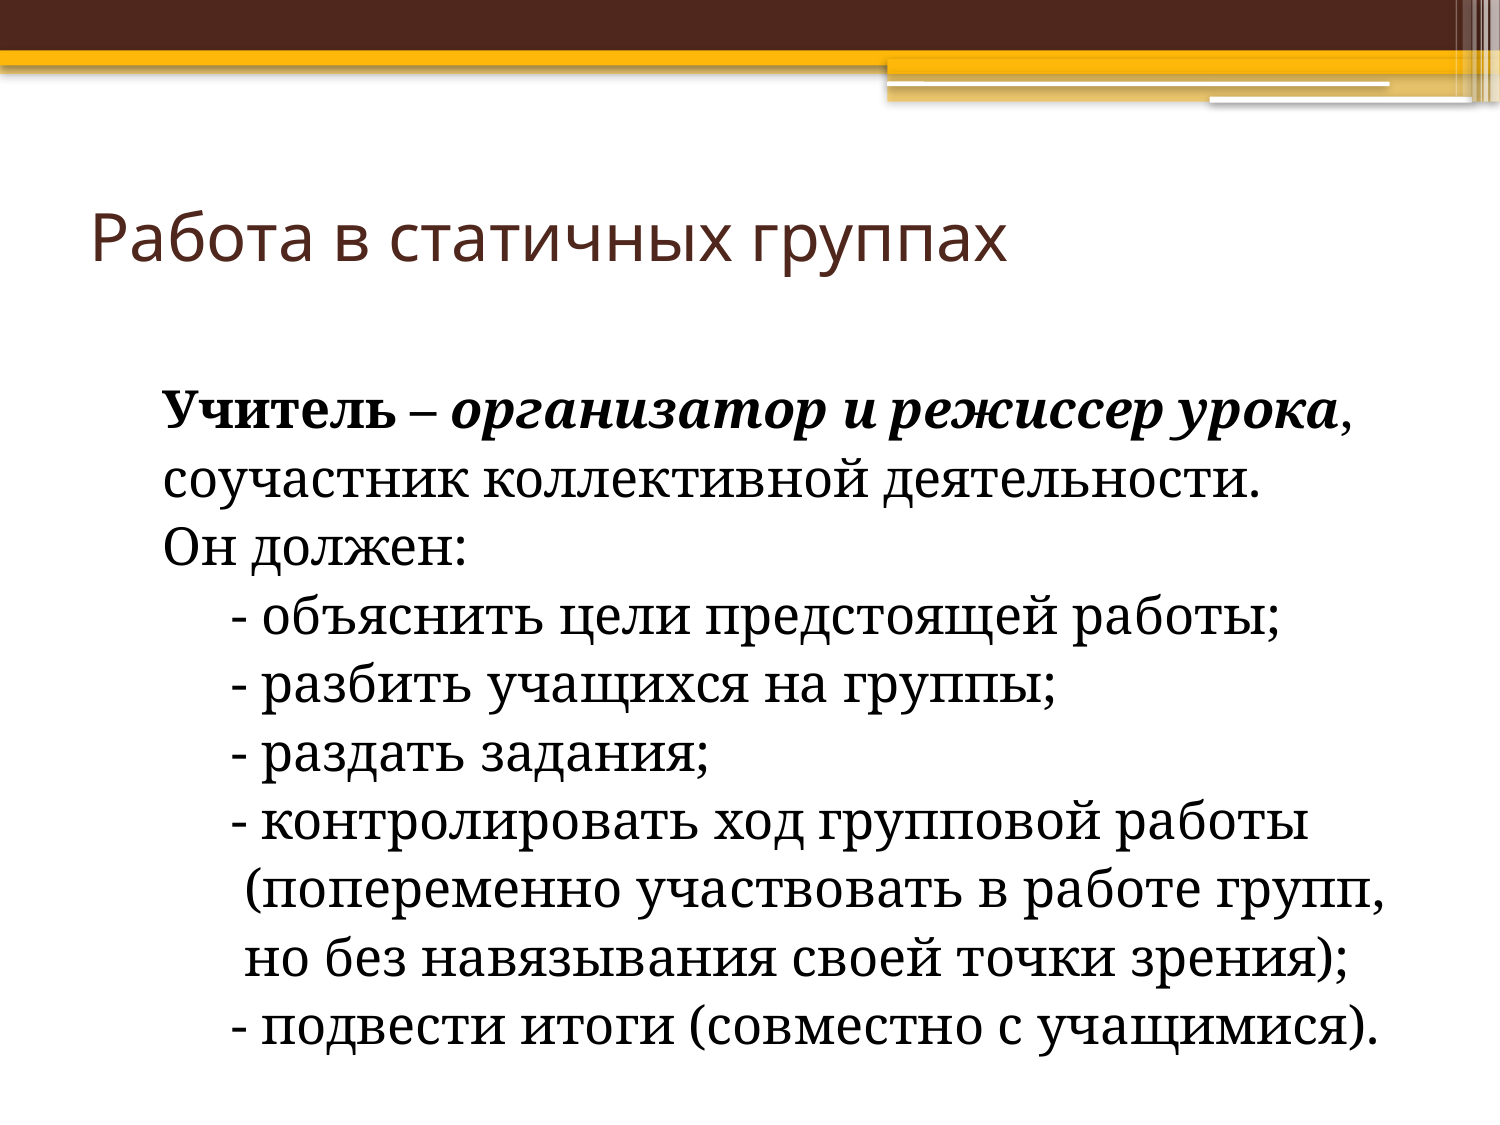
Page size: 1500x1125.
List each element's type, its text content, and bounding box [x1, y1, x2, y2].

title Работа в статичных группах [75, 187, 1425, 363]
list Учитель – организатор и режиссер урока, соучастник коллективной деятельности. Он должен: - объяснить цели предстоящей работы; - разбить учащихся на группы; - раздать задания; - контролировать ход групповой работы (попеременно участвовать в работе групп, но без навязывания своей точки зрения); - подвести итоги (совместно с учащимися). [75, 368, 1425, 1079]
